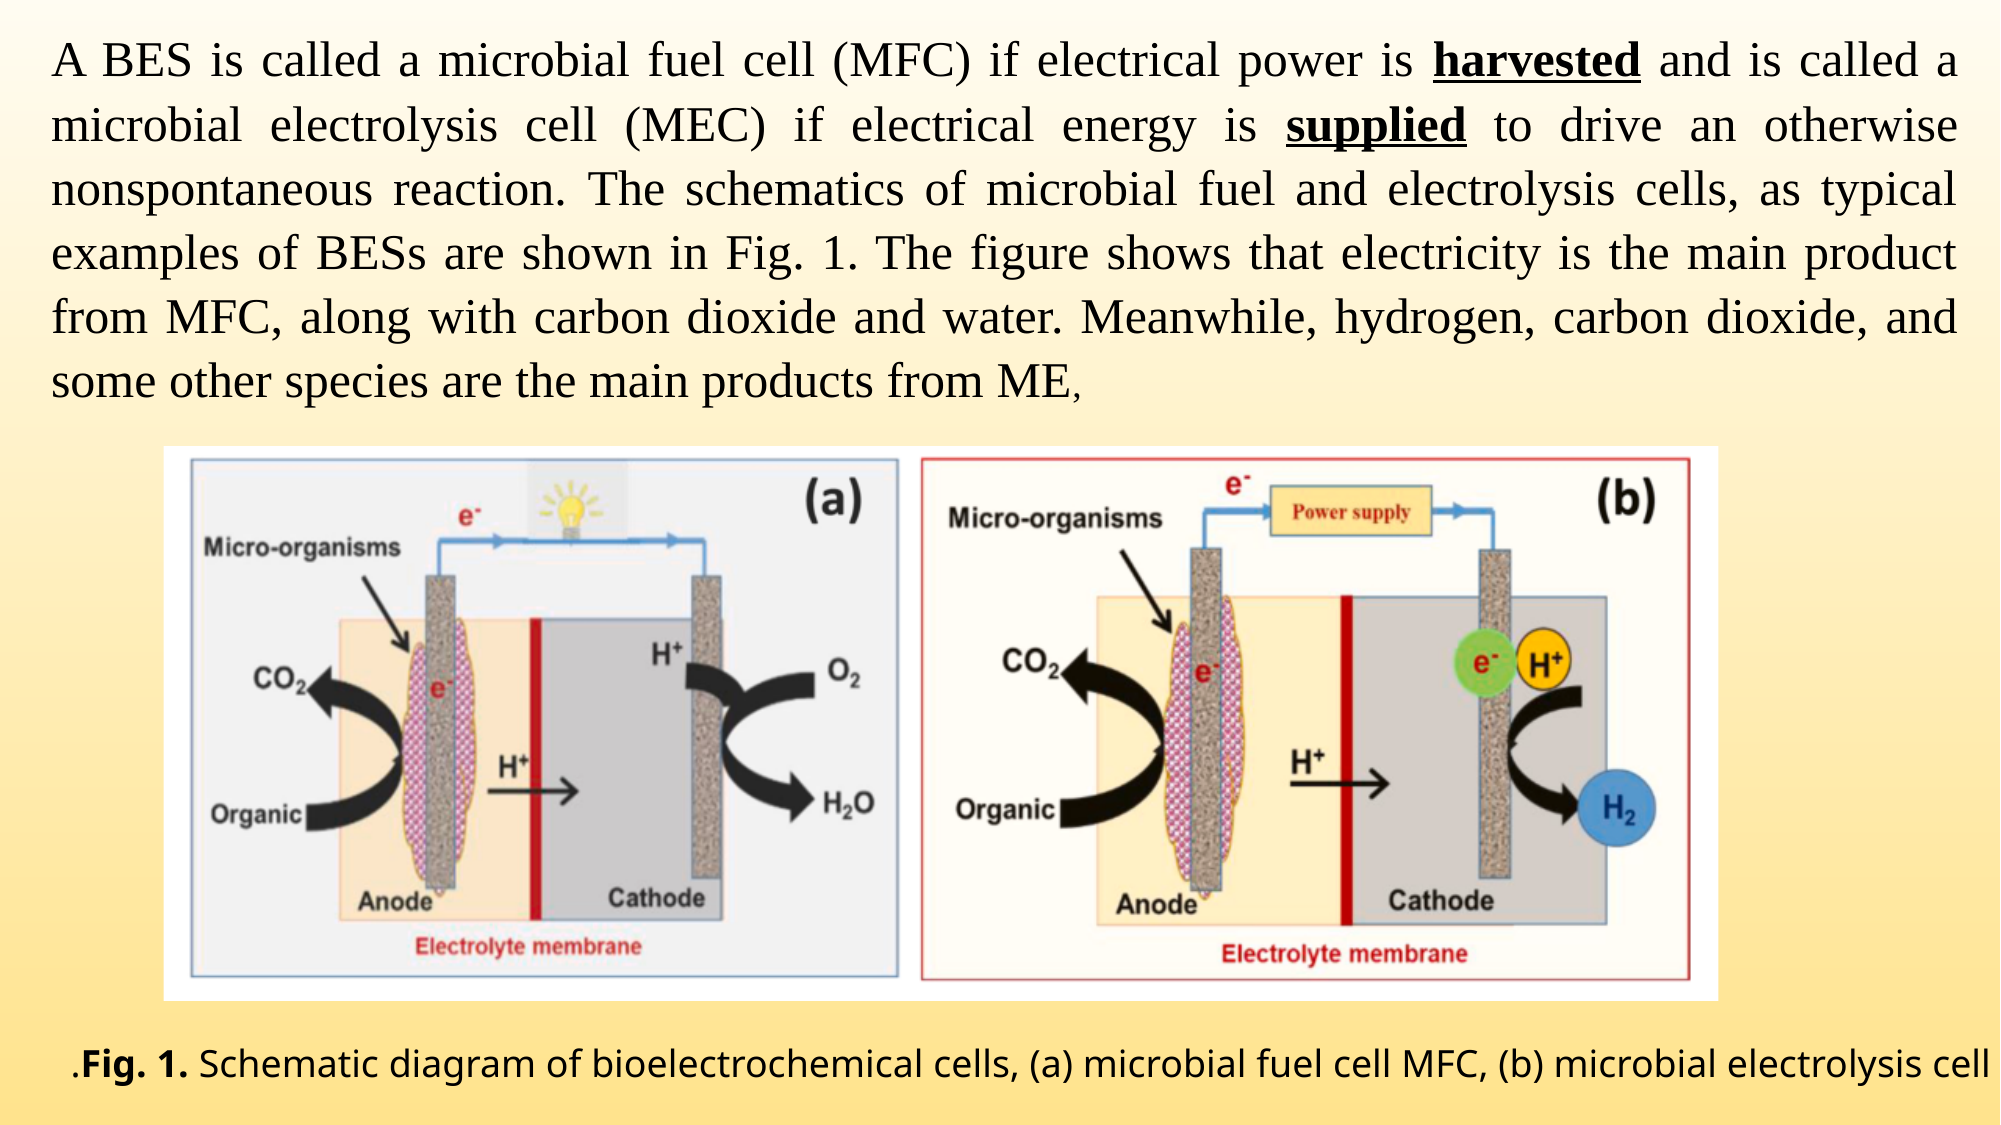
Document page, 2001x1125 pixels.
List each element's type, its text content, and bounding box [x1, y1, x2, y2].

picture [163, 446, 1719, 1001]
text_box A BES is called a microbial fuel cell (MFC) if electrical power is harvested and is called a microbial electrolysis cell (MEC) if electrical energy is supplied to drive an otherwise nonspontaneous reaction. The schematics of microbial fuel and electrolysis cells, as typical examples of BESs are shown in Fig. 1. The figure shows that electricity is the main product from MFC, along with carbon dioxide and water. Meanwhile, hydrogen, carbon dioxide, and some other species are the main products from ME, [36, 15, 1974, 416]
text_box Fig. 1. Schematic diagram of bioelectrochemical cells, (a) microbial fuel cell MFC, (b) microbial electrolysis cell MEC. [46, 1032, 2000, 1093]
